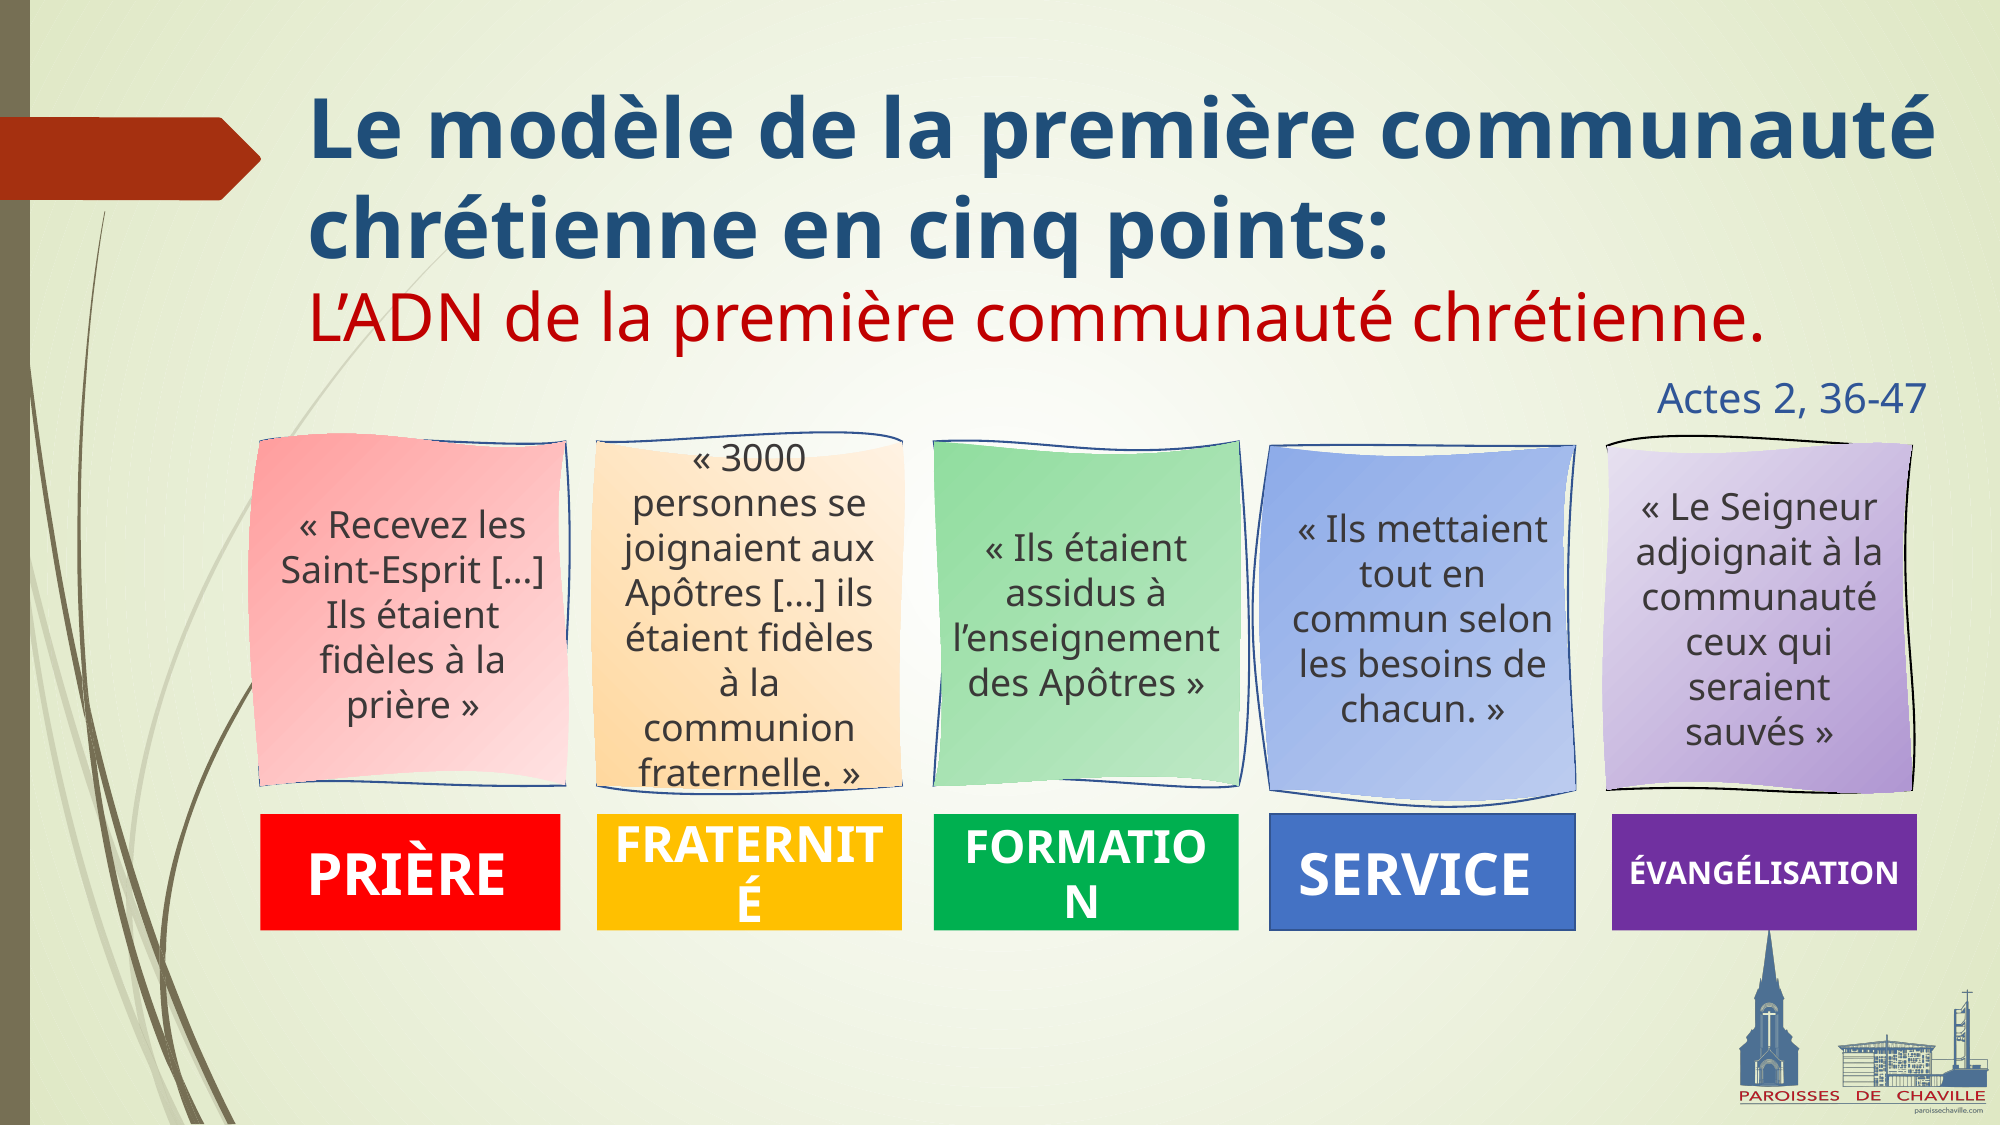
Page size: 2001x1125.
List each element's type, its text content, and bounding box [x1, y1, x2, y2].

text_box PRIÈRE [259, 813, 561, 931]
text_box « Ils étaient assidus à l’enseignement des Apôtres » [932, 439, 1251, 789]
text_box SERVICE [1269, 813, 1576, 931]
text_box « Le Seigneur adjoignait à la communauté ceux qui seraient sauvés » [1602, 434, 1916, 794]
text_box ÉVANGÉLISATION [1611, 813, 1918, 931]
title Le modèle de la première communauté chrétienne en cinq points: [292, 67, 1989, 267]
picture [1738, 918, 1989, 1114]
text_box L’ADN de la première communauté chrétienne. Actes 2, 36-47 [292, 267, 1989, 433]
text_box FORMATION [933, 813, 1240, 931]
text_box FRATERNITÉ [596, 813, 903, 931]
text_box « 3000 personnes se joignaient aux Apôtres […] ils étaient fidèles à la communion fraternelle. » [591, 431, 905, 796]
text_box « Recevez les Saint-Esprit […] Ils étaient fidèles à la prière » [248, 433, 571, 788]
text_box « Ils mettaient tout en commun selon les besoins de chacun. » [1251, 443, 1577, 808]
